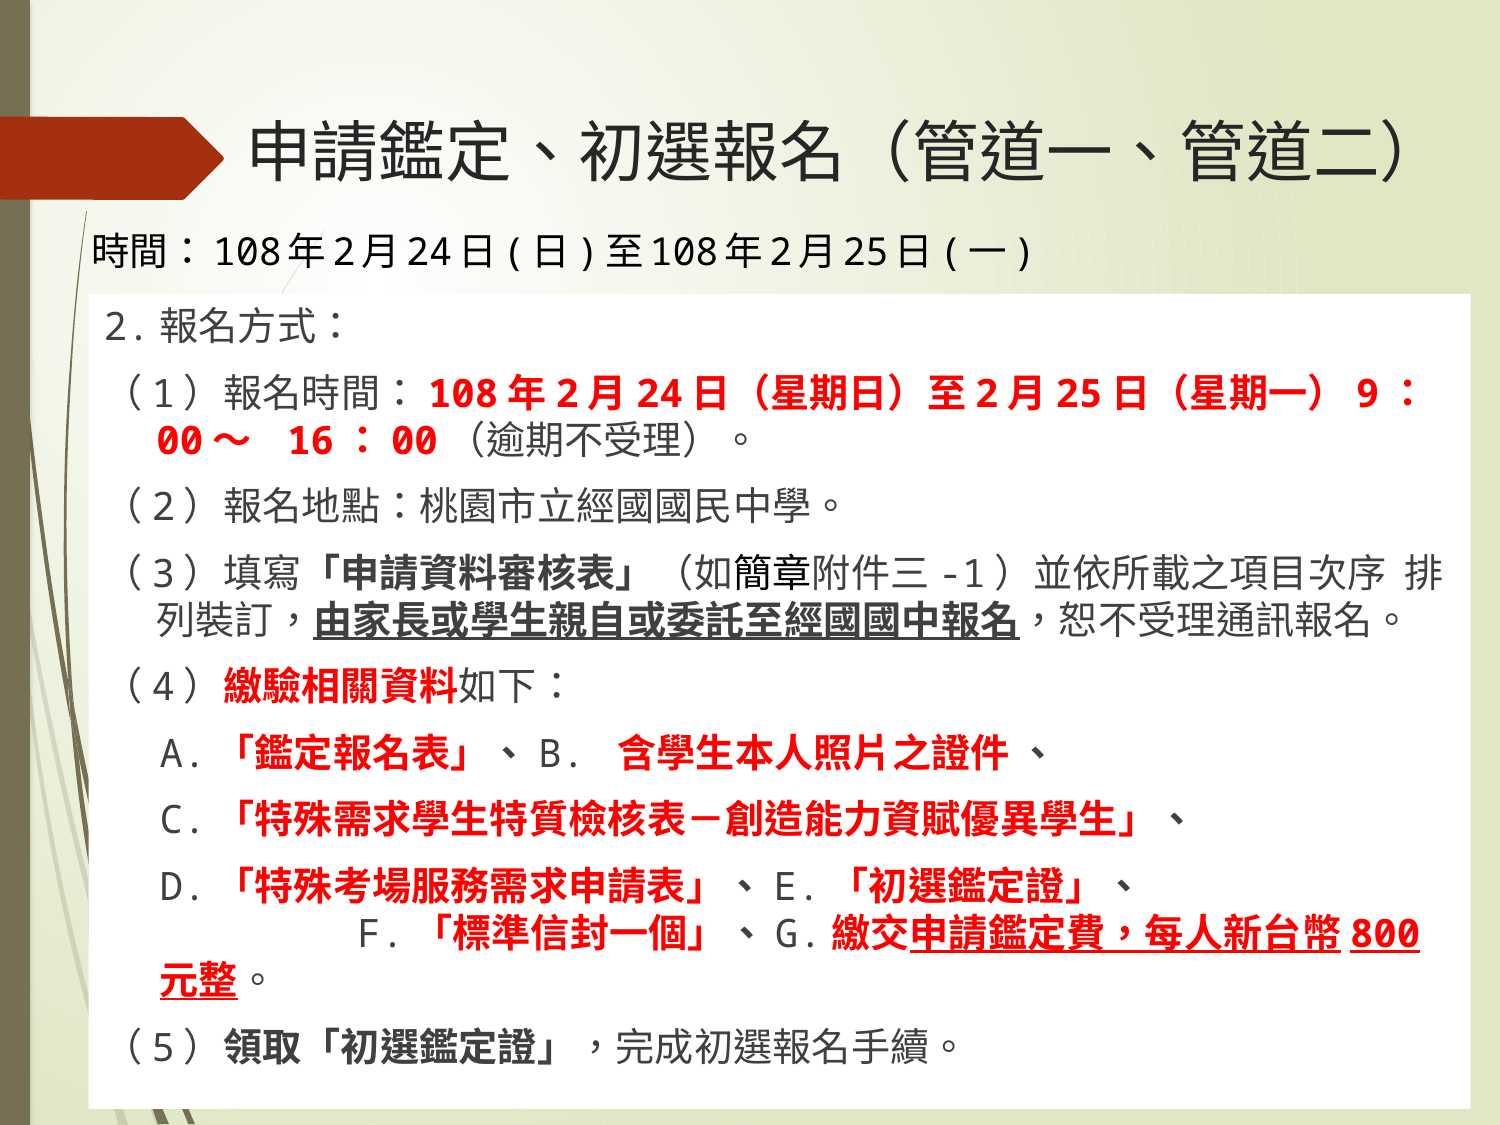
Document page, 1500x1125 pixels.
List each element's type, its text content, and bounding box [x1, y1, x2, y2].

text_box 時間：108年2月24日(日)至108年2月25日(一) [76, 219, 1107, 309]
list 2.報名方式： （1）報名時間：108年2月24日（星期日）至2月25日（星期一）9：00～ 16：00（逾期不受理）。 （2）報名地點：桃園市立經國國民中學。 （3）填寫「申請資料審核表」（如簡章附件三-1）並依所載之項目次序 排列裝訂，由家長或學生親自或委託至經國國中報名，恕不受理通訊報名。 （4）繳驗相關資料如下： A.「鑑定報名表」、B. 含學生本人照片之證件 、 C.「特殊需求學生特質檢核表－創造能力資賦優異學生」、 D.「特殊考場服務需求申請表」、E.「初選鑑定證」、 F.「標準信封一個」、G.繳交申請鑑定費，每人新台幣800元整。 （5）領取「初選鑑定證」，完成初選報名手續。 [88, 293, 1471, 1109]
title 申請鑑定、初選報名（管道一、管道二） [230, 102, 1483, 220]
